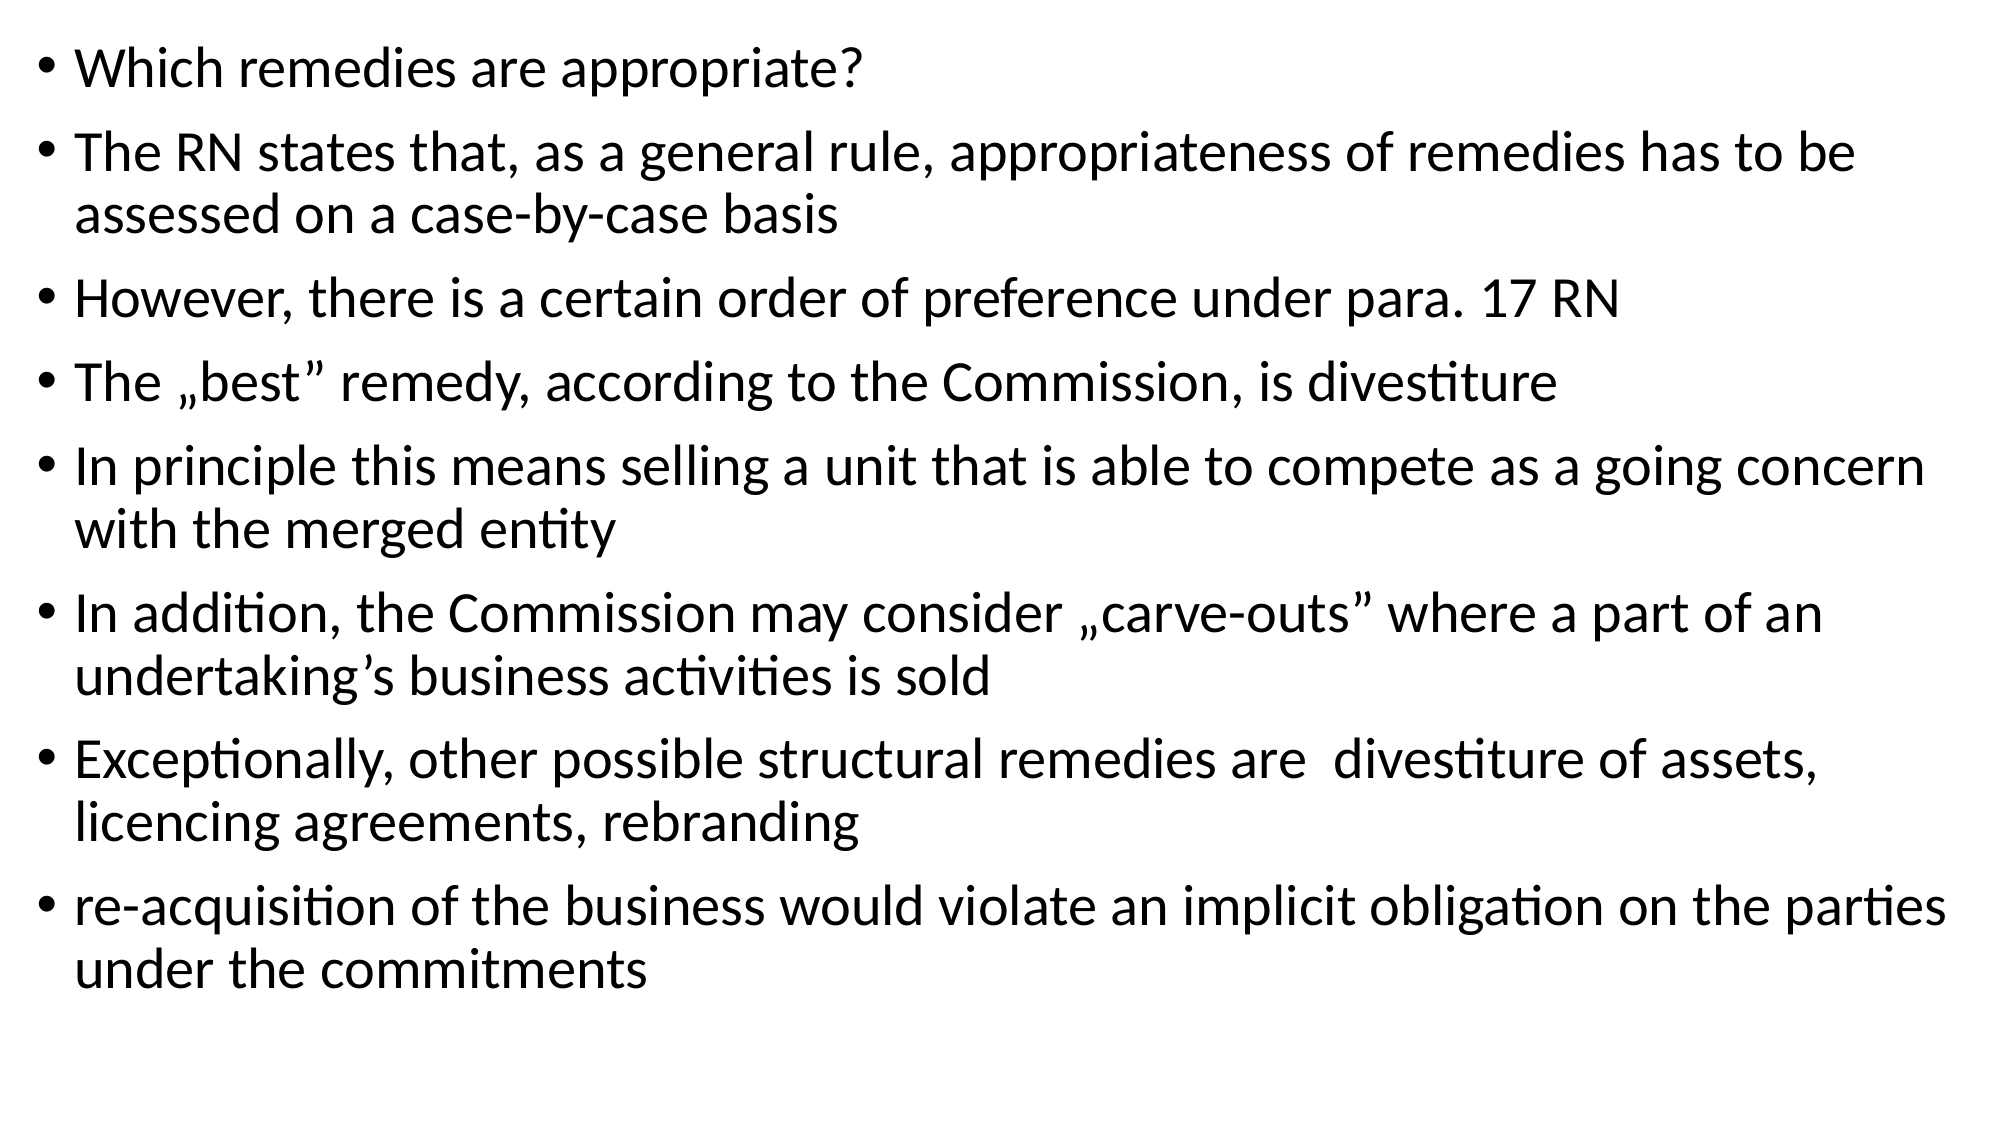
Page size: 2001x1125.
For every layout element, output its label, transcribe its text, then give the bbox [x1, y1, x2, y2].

list Which remedies are appropriate? The RN states that, as a general rule, appropriateness of remedies has to be assessed on a case-by-case basis However, there is a certain order of preference under para. 17 RN The „best” remedy, according to the Commission, is divestiture In principle this means selling a unit that is able to compete as a going concern with the merged entity In addition, the Commission may consider „carve-outs” where a part of an undertaking’s business activities is sold Exceptionally, other possible structural remedies are divestiture of assets, licencing agreements, rebranding re-acquisition of the business would violate an implicit obligation on the parties under the commitments [21, 29, 1979, 1105]
